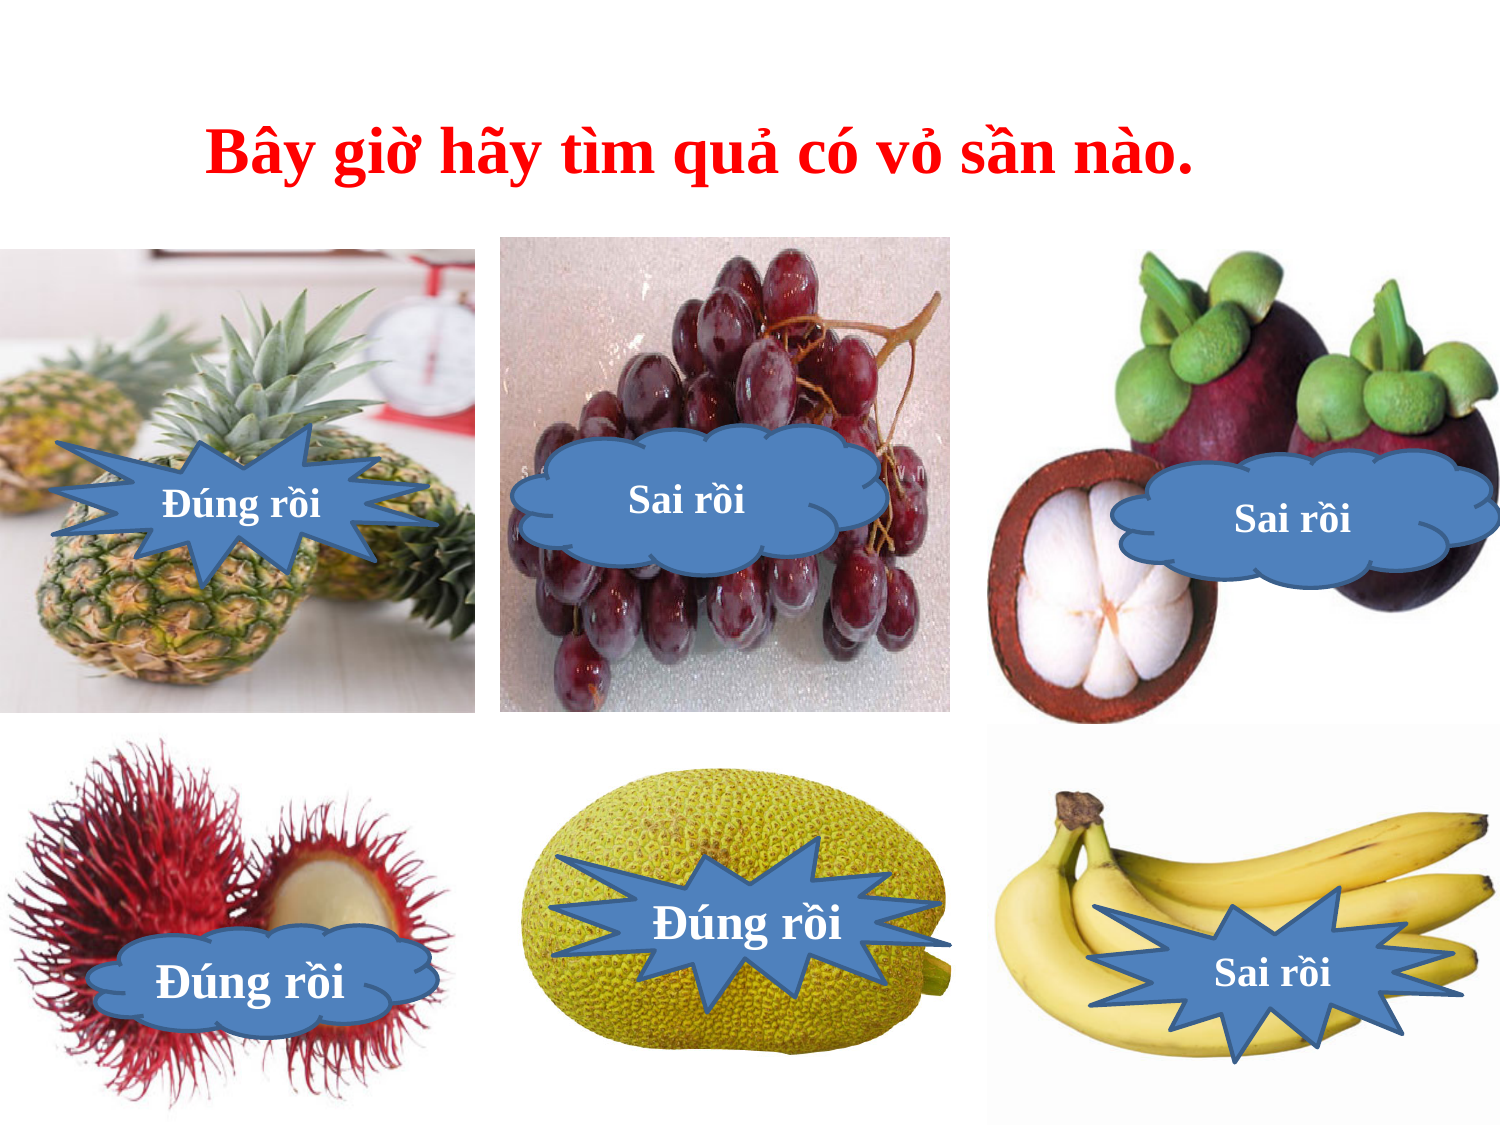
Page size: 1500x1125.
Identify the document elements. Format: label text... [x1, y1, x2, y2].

picture [0, 721, 463, 1125]
picture [499, 237, 963, 1125]
picture [0, 249, 476, 713]
picture [987, 249, 1500, 1125]
text_box Bây giờ hãy tìm quả có vỏ sần nào. [190, 99, 1211, 195]
